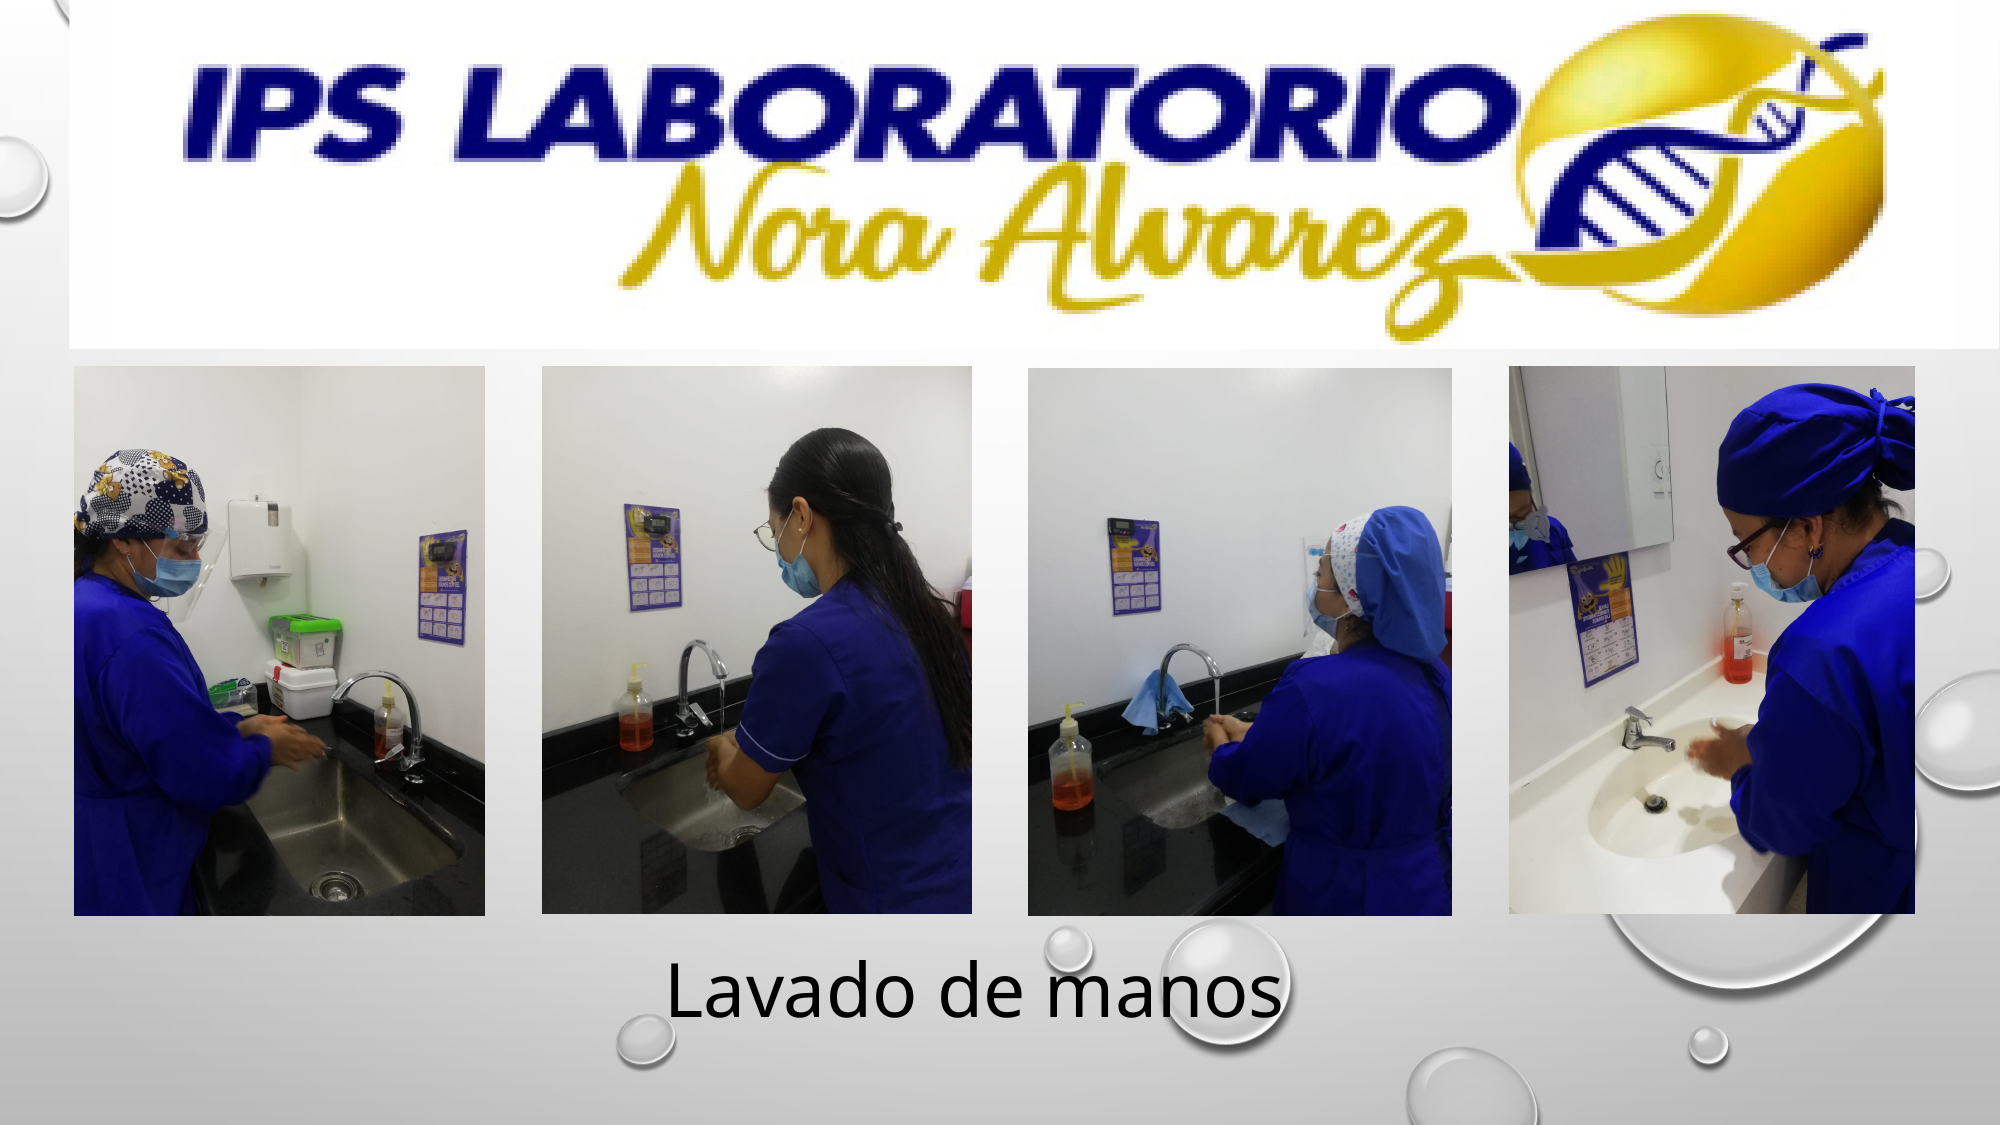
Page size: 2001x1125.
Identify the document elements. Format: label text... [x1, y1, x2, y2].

text_box Lavado de manos [484, 935, 1485, 1041]
picture [0, 0, 2000, 1125]
